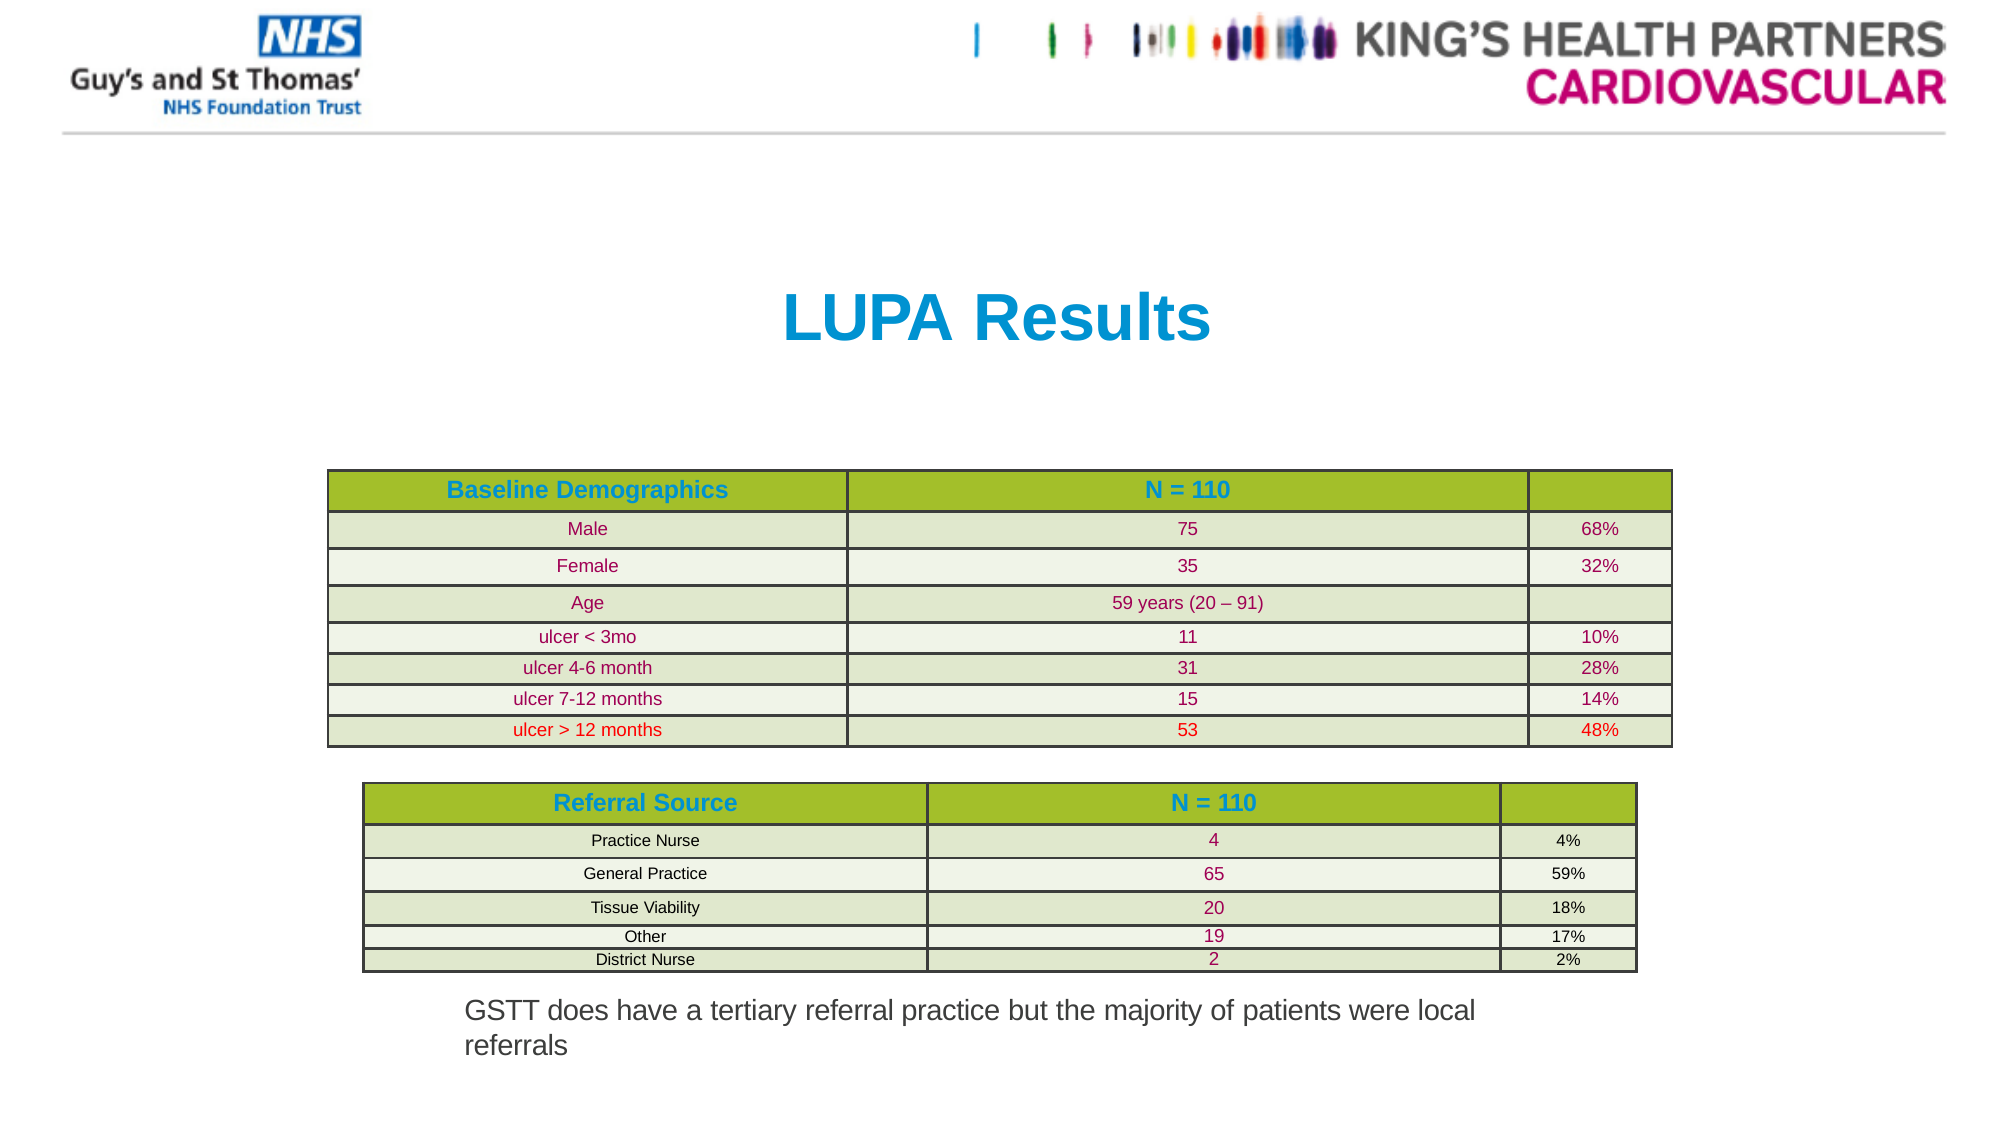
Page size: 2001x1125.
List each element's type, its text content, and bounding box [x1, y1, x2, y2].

table_cell 53 [849, 717, 1527, 745]
table_cell Other [365, 927, 926, 947]
table_cell ulcer > 12 months [329, 717, 846, 745]
table_cell Tissue Viability [365, 893, 926, 924]
table_cell ulcer 4-6 month [329, 655, 846, 683]
table_cell ulcer 7-12 months [329, 686, 846, 714]
table_cell 48% [1530, 717, 1671, 745]
table_cell 4% [1502, 826, 1635, 857]
table_cell 31 [849, 655, 1527, 683]
table_cell Age [329, 587, 846, 621]
table_header [1502, 784, 1635, 823]
table_cell 68% [1530, 513, 1671, 547]
table_cell 15 [849, 686, 1527, 714]
text_box GSTT does have a tertiary referral practice but the majority of patients were local referrals [462, 989, 1583, 1062]
table_cell 10% [1530, 624, 1671, 652]
table_cell General Practice [365, 859, 926, 890]
table_cell 14% [1530, 686, 1671, 714]
table_cell Practice Nurse [365, 826, 926, 857]
title LUPA Results [780, 271, 1218, 462]
table_header [1530, 472, 1671, 510]
picture [0, 0, 2000, 162]
table_cell 2 [929, 950, 1499, 970]
table_cell 59% [1502, 859, 1635, 890]
table_cell Female [329, 550, 846, 584]
table_cell 28% [1530, 655, 1671, 683]
table_cell 4 [929, 826, 1499, 857]
table_cell 11 [849, 624, 1527, 652]
table_cell Male [329, 513, 846, 547]
table_cell ulcer < 3mo [329, 624, 846, 652]
table_cell 20 [929, 893, 1499, 924]
table_cell 2% [1502, 950, 1635, 970]
table_cell 65 [929, 859, 1499, 890]
table_cell [1530, 587, 1671, 621]
table_header N = 110 [929, 784, 1499, 823]
table_cell 35 [849, 550, 1527, 584]
table_cell 32% [1530, 550, 1671, 584]
table_cell 17% [1502, 927, 1635, 947]
table_cell 19 [929, 927, 1499, 947]
table_cell 75 [849, 513, 1527, 547]
table_cell 18% [1502, 893, 1635, 924]
table_cell District Nurse [365, 950, 926, 970]
table_header N = 110 [849, 472, 1527, 510]
table_header Referral Source [365, 784, 926, 823]
table_cell 59 years (20 – 91) [849, 587, 1527, 621]
table_header Baseline Demographics [329, 472, 846, 510]
